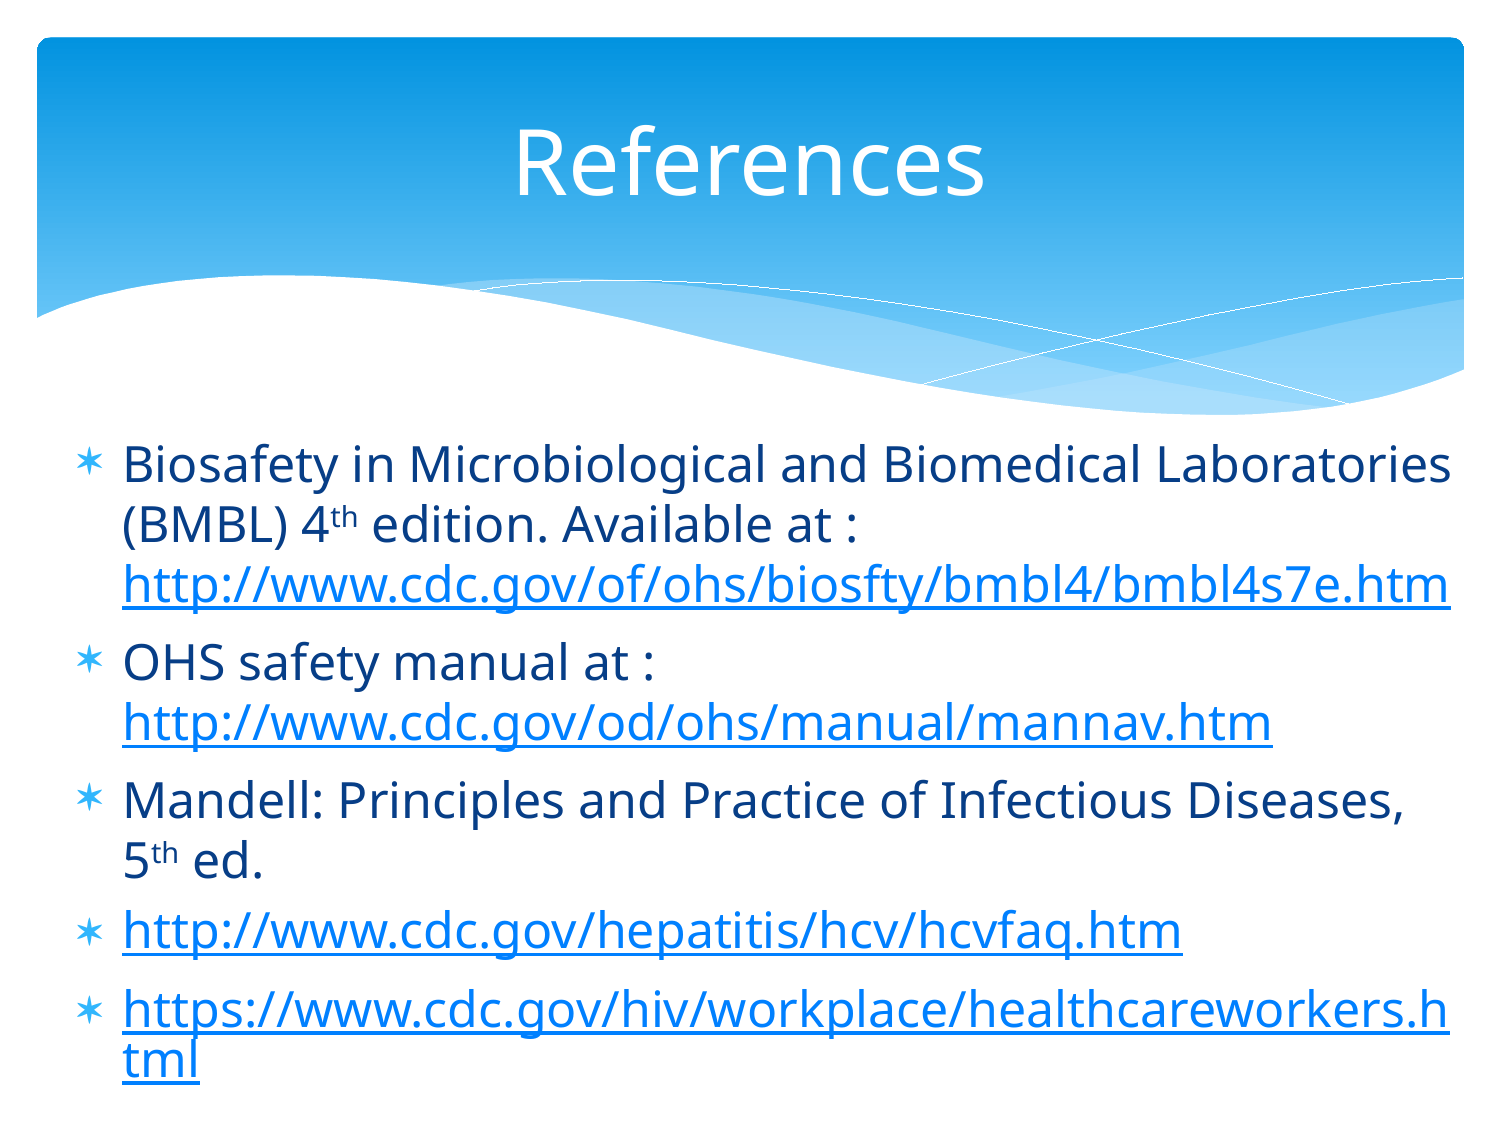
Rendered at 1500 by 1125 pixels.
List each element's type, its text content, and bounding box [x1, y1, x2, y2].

title References [75, 55, 1425, 261]
list Biosafety in Microbiological and Biomedical Laboratories (BMBL) 4th edition. Available at : http://www.cdc.gov/of/ohs/biosfty/bmbl4/bmbl4s7e.htm OHS safety manual at : http://www.cdc.gov/od/ohs/manual/mannav.htm Mandell: Principles and Practice of Infectious Diseases, 5th ed. http://www.cdc.gov/hepatitis/hcv/hcvfaq.htm https://www.cdc.gov/hiv/workplace/healthcareworkers.html [62, 425, 1475, 1100]
